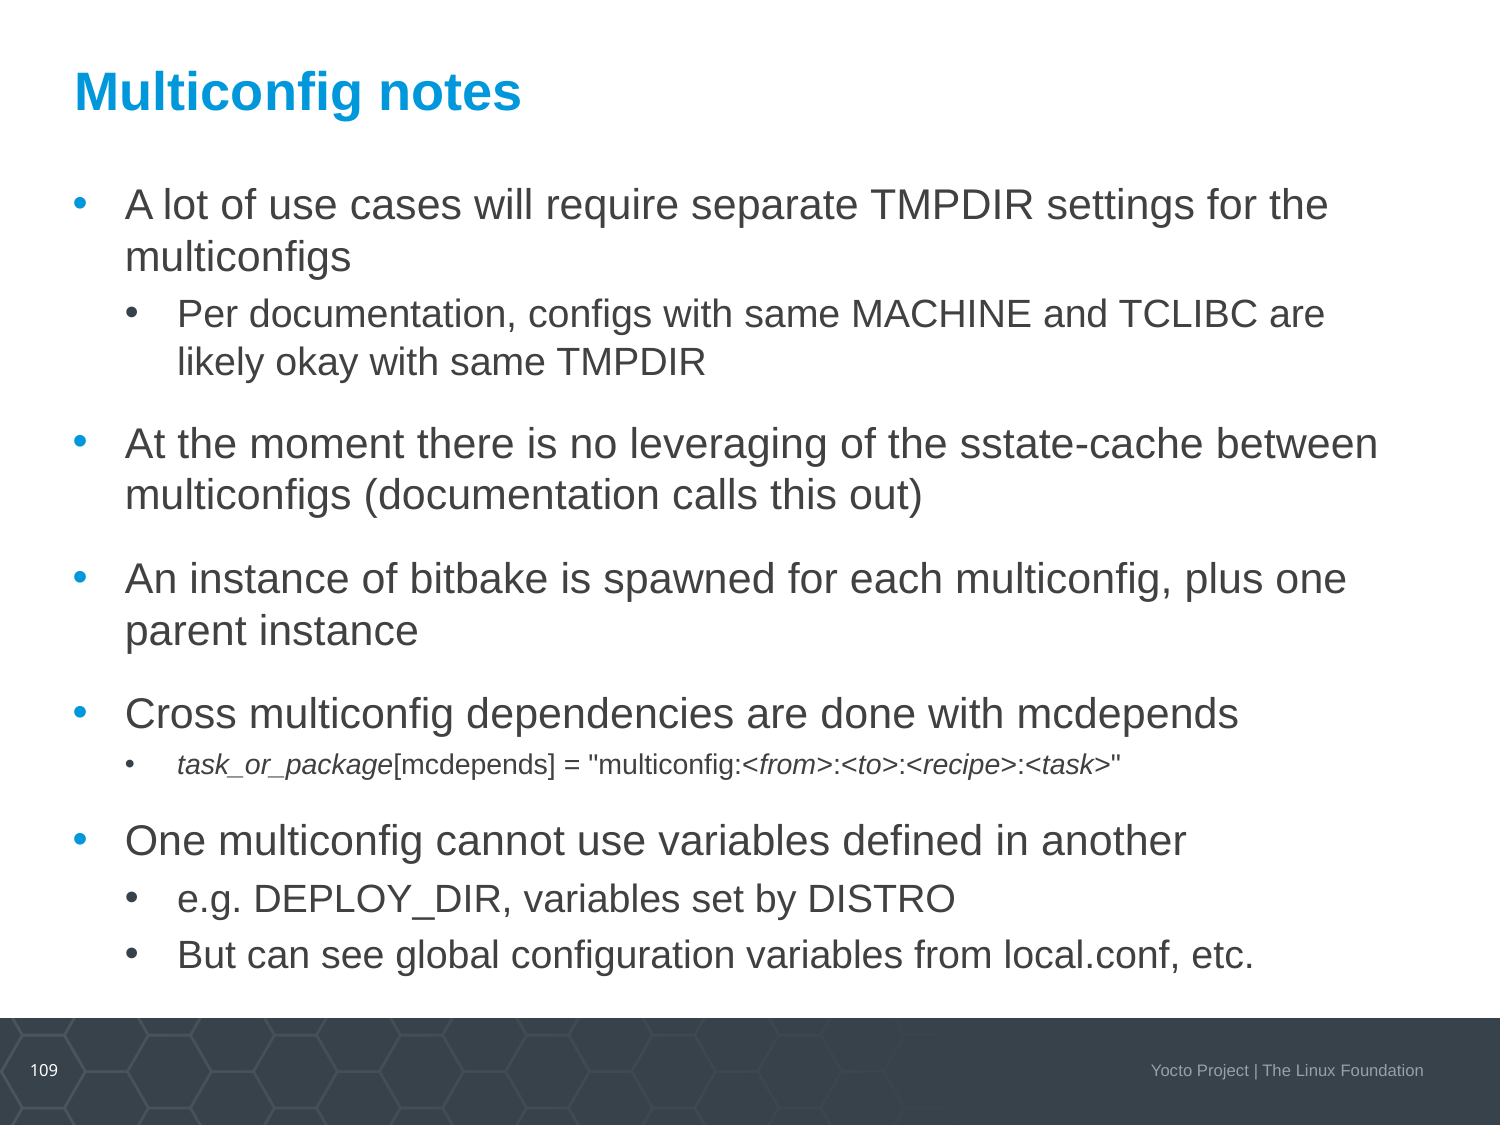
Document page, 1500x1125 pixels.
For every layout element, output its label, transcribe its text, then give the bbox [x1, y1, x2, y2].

list A lot of use cases will require separate TMPDIR settings for the multiconfigs Per documentation, configs with same MACHINE and TCLIBC are likely okay with same TMPDIR At the moment there is no leveraging of the sstate-cache between multiconfigs (documentation calls this out) An instance of bitbake is spawned for each multiconfig, plus one parent instance Cross multiconfig dependencies are done with mcdepends task_or_package[mcdepends] = "multiconfig:<from>:<to>:<recipe>:<task>" One multiconfig cannot use variables defined in another e.g. DEPLOY_DIR, variables set by DISTRO But can see global configuration variables from local.conf, etc. [72, 176, 1423, 984]
picture [0, 0, 1500, 1125]
title Multiconfig notes [74, 67, 1425, 213]
